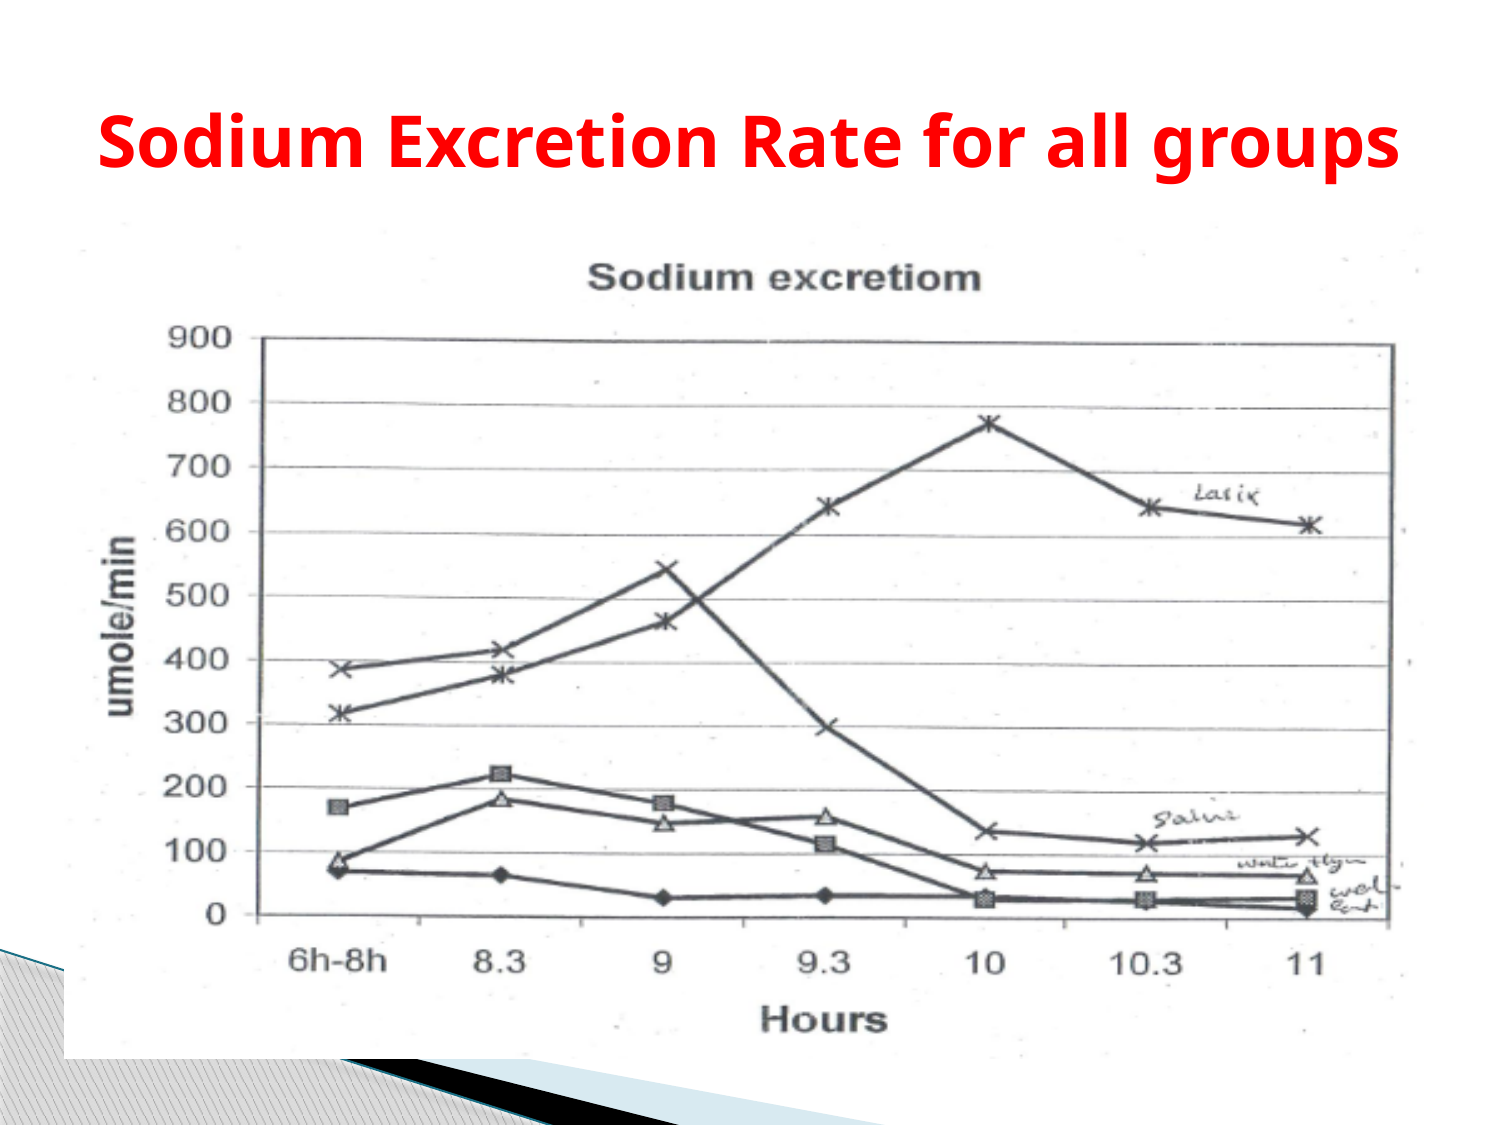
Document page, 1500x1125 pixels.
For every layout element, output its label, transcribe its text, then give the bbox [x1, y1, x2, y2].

title Sodium Excretion Rate for all groups [75, 45, 1425, 221]
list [64, 219, 1424, 1059]
